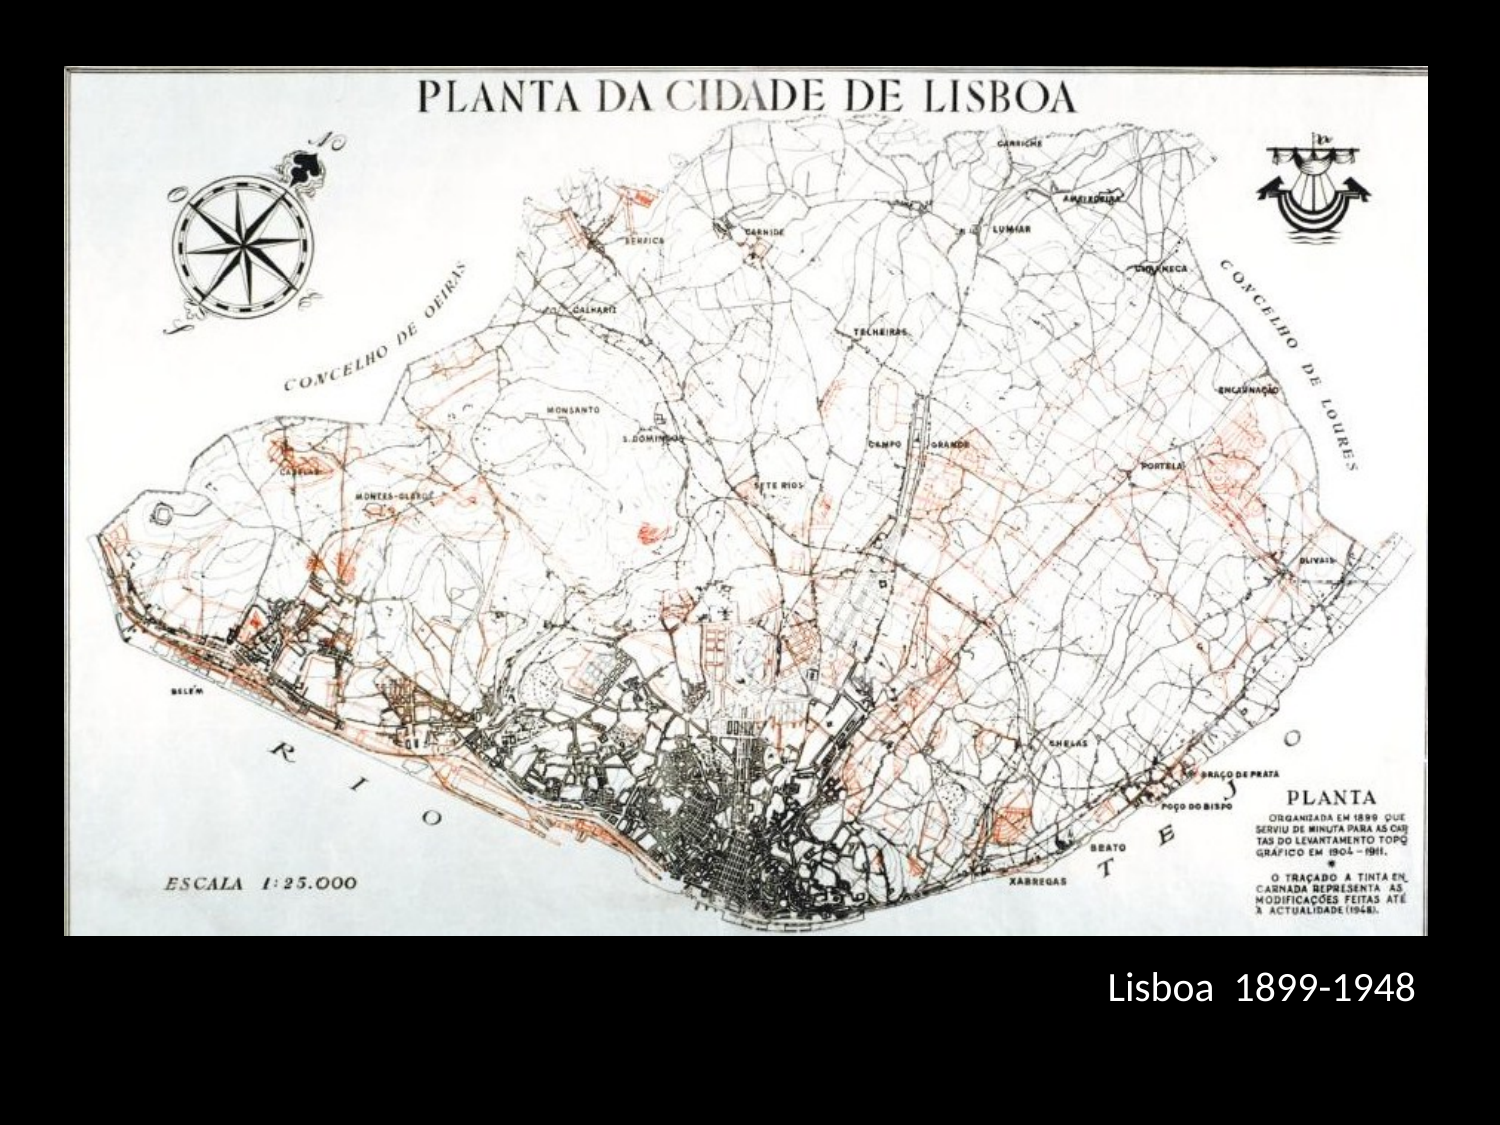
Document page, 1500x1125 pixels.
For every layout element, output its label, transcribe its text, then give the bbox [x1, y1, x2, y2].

picture [64, 66, 1429, 937]
list Lisboa 1899-1948 [1092, 952, 1500, 1125]
